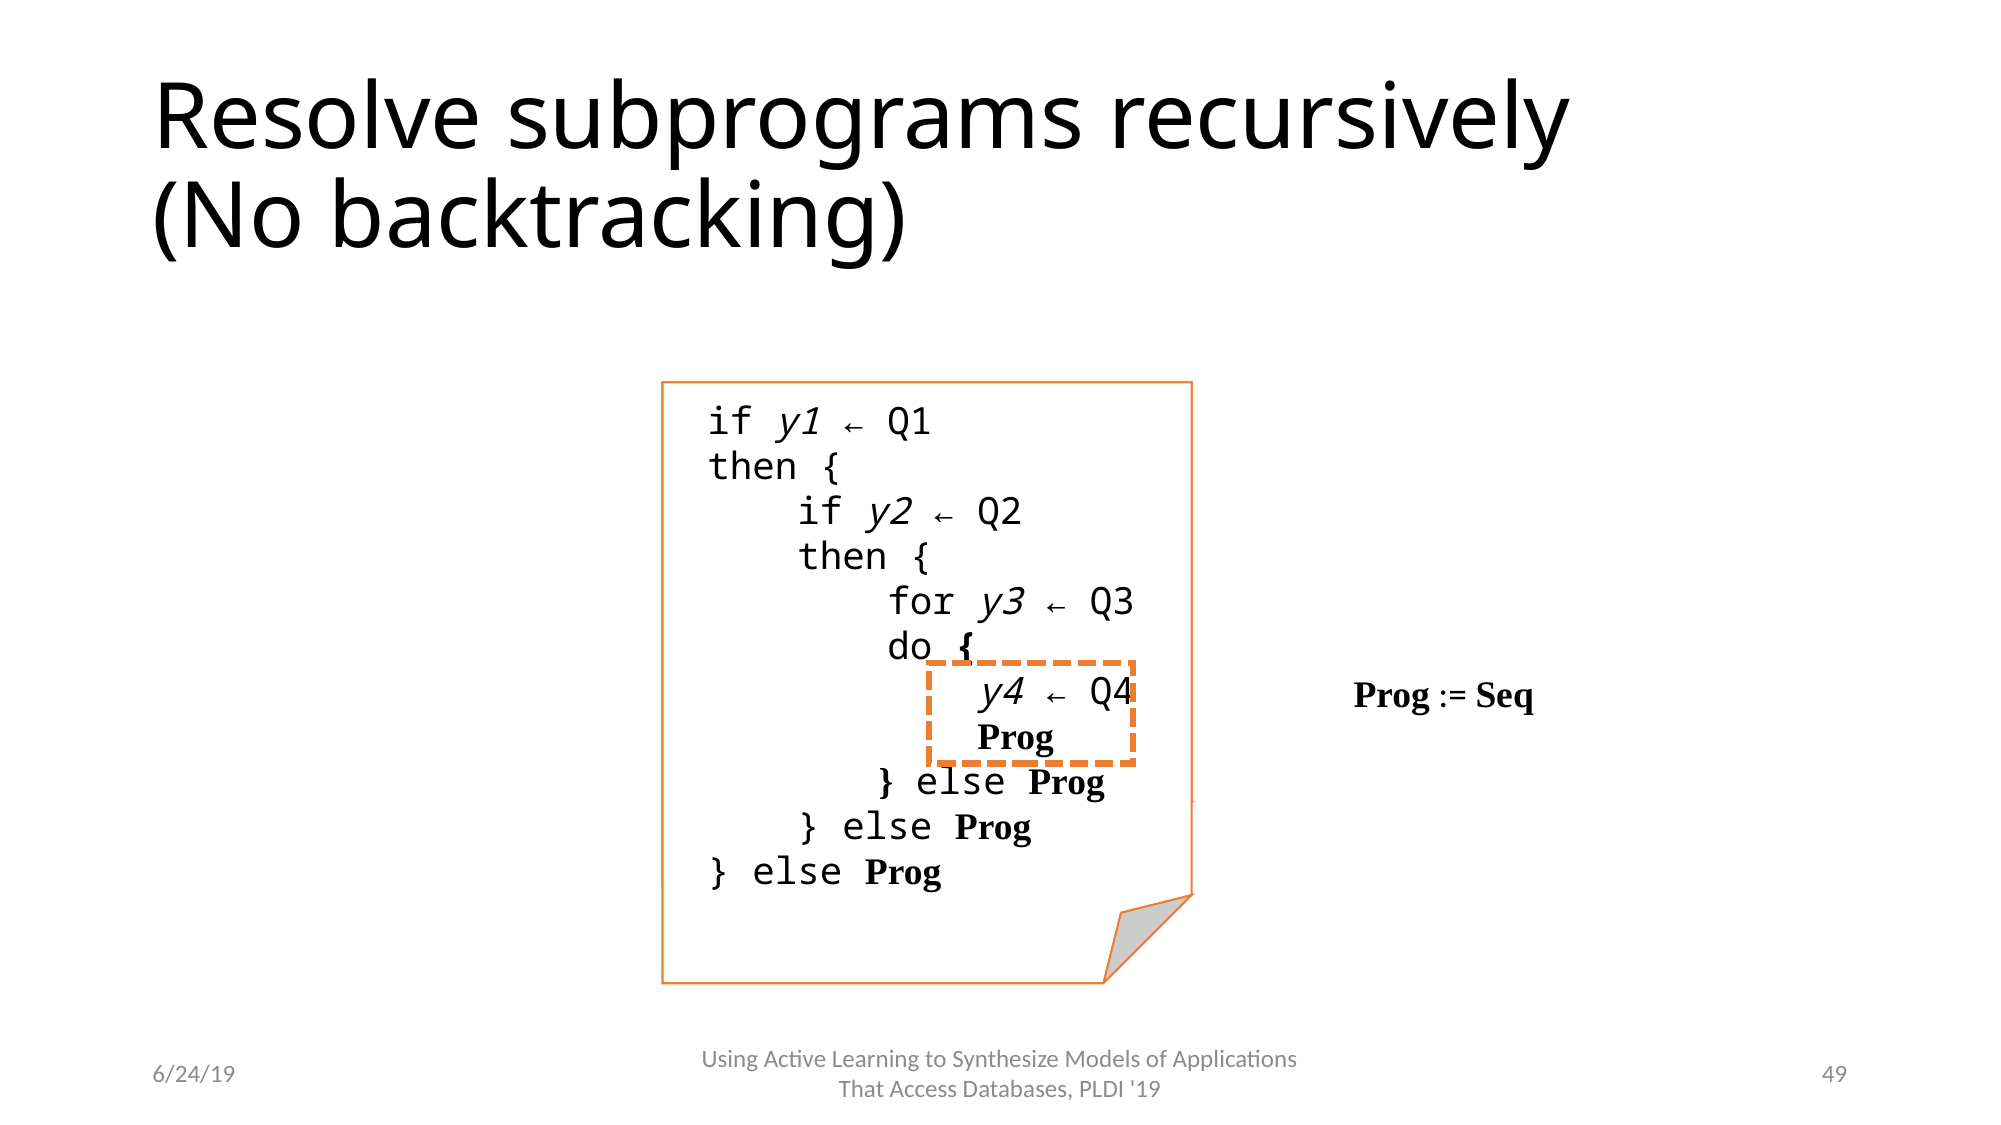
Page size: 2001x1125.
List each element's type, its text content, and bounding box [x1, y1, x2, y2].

title Resolve subprograms recursively (No backtracking) [137, 59, 1863, 278]
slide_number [137, 1042, 588, 1103]
footer Using Active Learning to Synthesize Models of Applications That Access Databases, PLDI '19 [662, 1042, 1338, 1103]
slide_number 49 [1412, 1042, 1863, 1103]
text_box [662, 382, 1192, 982]
text_box Prog := Seq [1338, 662, 1549, 723]
